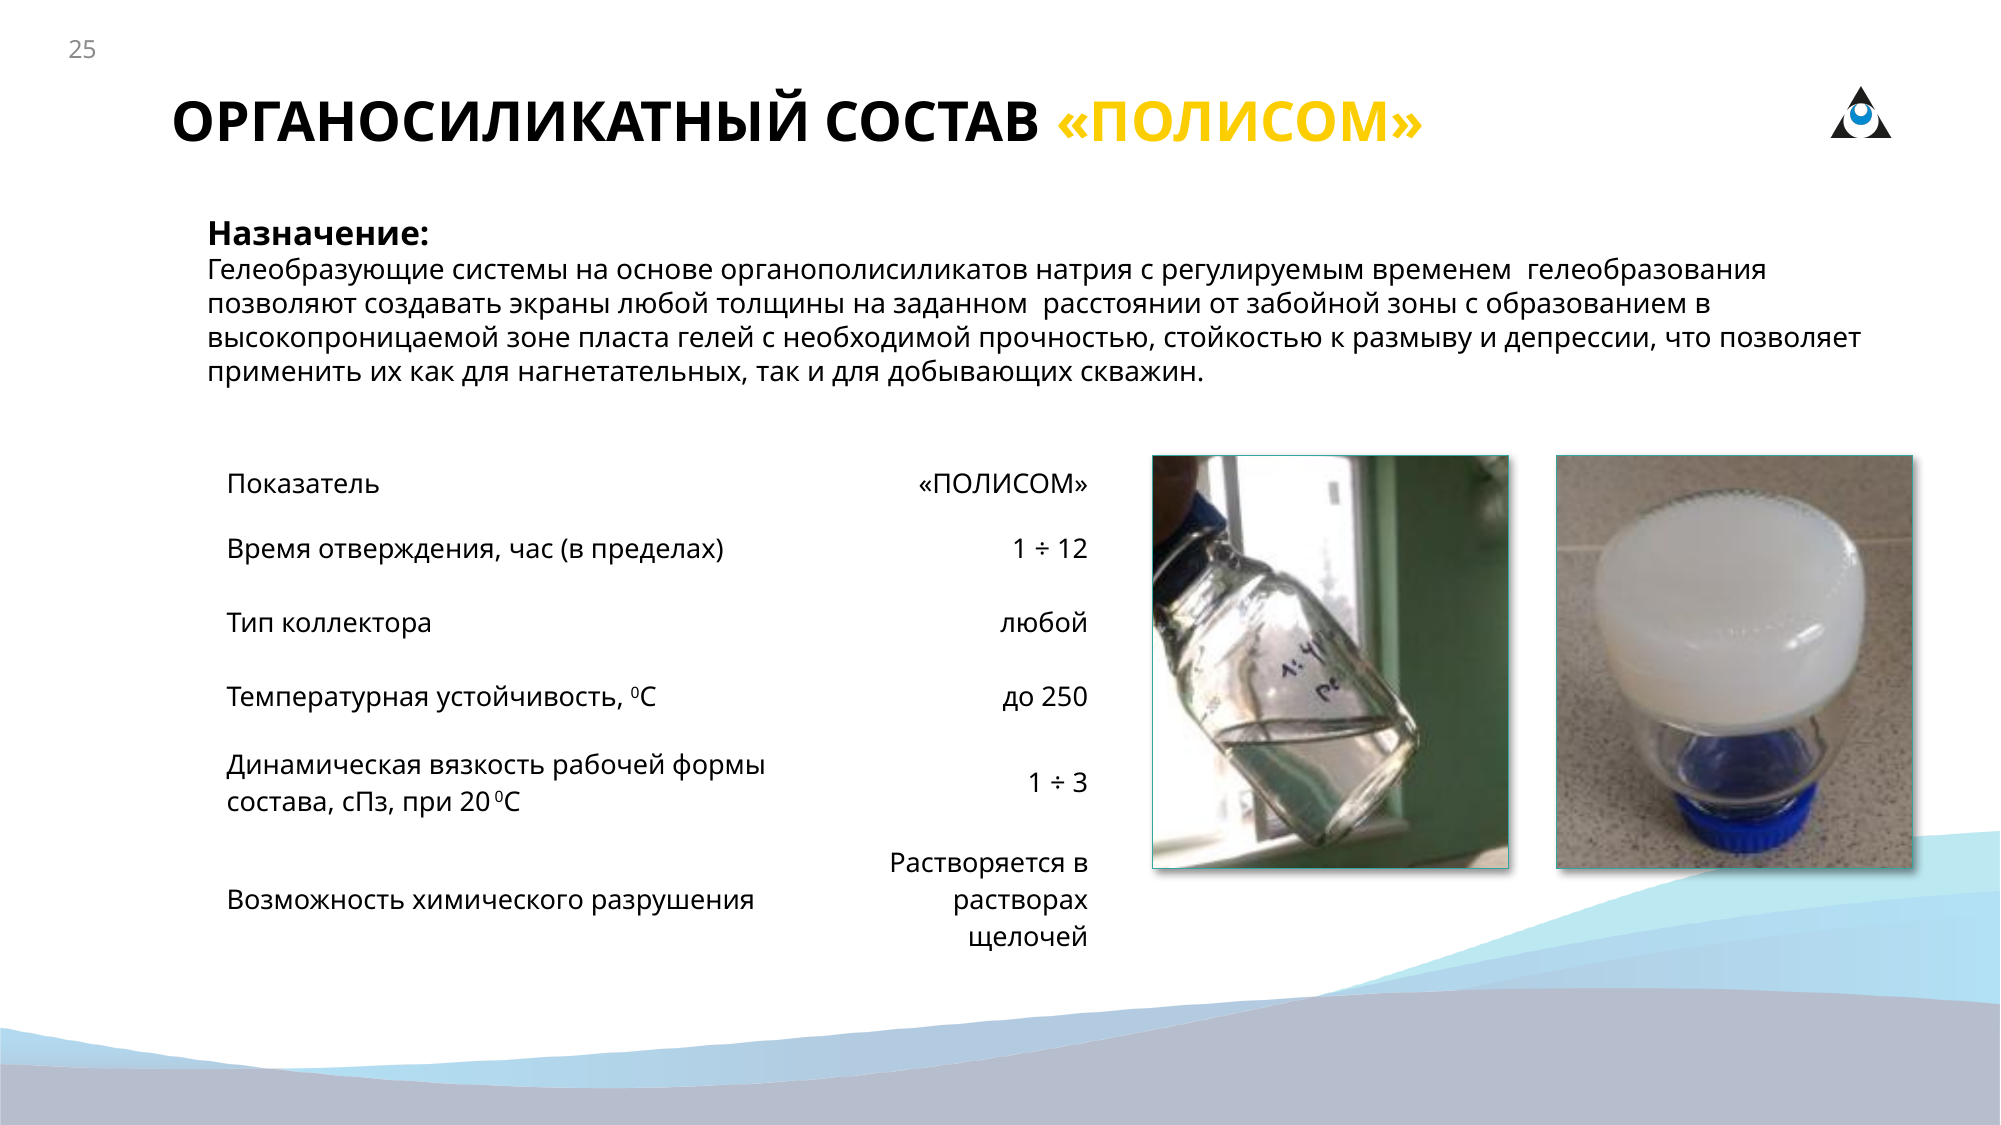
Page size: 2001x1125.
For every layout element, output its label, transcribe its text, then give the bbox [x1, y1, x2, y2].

table_cell 1 ÷ 12 [835, 511, 1103, 585]
table_cell 1 ÷ 3 [835, 733, 1103, 831]
table_header «ПОЛИСОМ» [835, 455, 1103, 511]
table_cell Возможность химического разрушения [212, 831, 835, 966]
picture [0, 455, 2000, 1125]
slide_number 25 [45, 18, 112, 79]
text_box Назначение: Гелеобразующие системы на основе органополисиликатов натрия с регулируемым временем гелеобразования позволяют создавать экраны любой толщины на заданном расстоянии от забойной зоны с образованием в высокопроницаемой зоне пласта гелей с необходимой прочностью, стойкостью к размыву и депрессии, что позволяет применить их как для нагнетательных, так и для добывающих скважин. [192, 204, 1936, 395]
table_cell до 250 [835, 659, 1103, 733]
table_cell любой [835, 585, 1103, 659]
table_cell Время отверждения, час (в пределах) [212, 511, 835, 585]
table_header Показатель [212, 455, 835, 511]
table_cell Динамическая вязкость рабочей формы состава, сПз, при 20 0С [212, 733, 835, 831]
table_cell Тип коллектора [212, 585, 835, 659]
table_cell Растворяется в растворах щелочей [835, 831, 1103, 966]
text_box ОРГАНОСИЛИКАТНЫЙ СОСТАВ «ПОЛИСОМ» [156, 79, 1949, 161]
table_cell Температурная устойчивость, 0С [212, 659, 835, 733]
